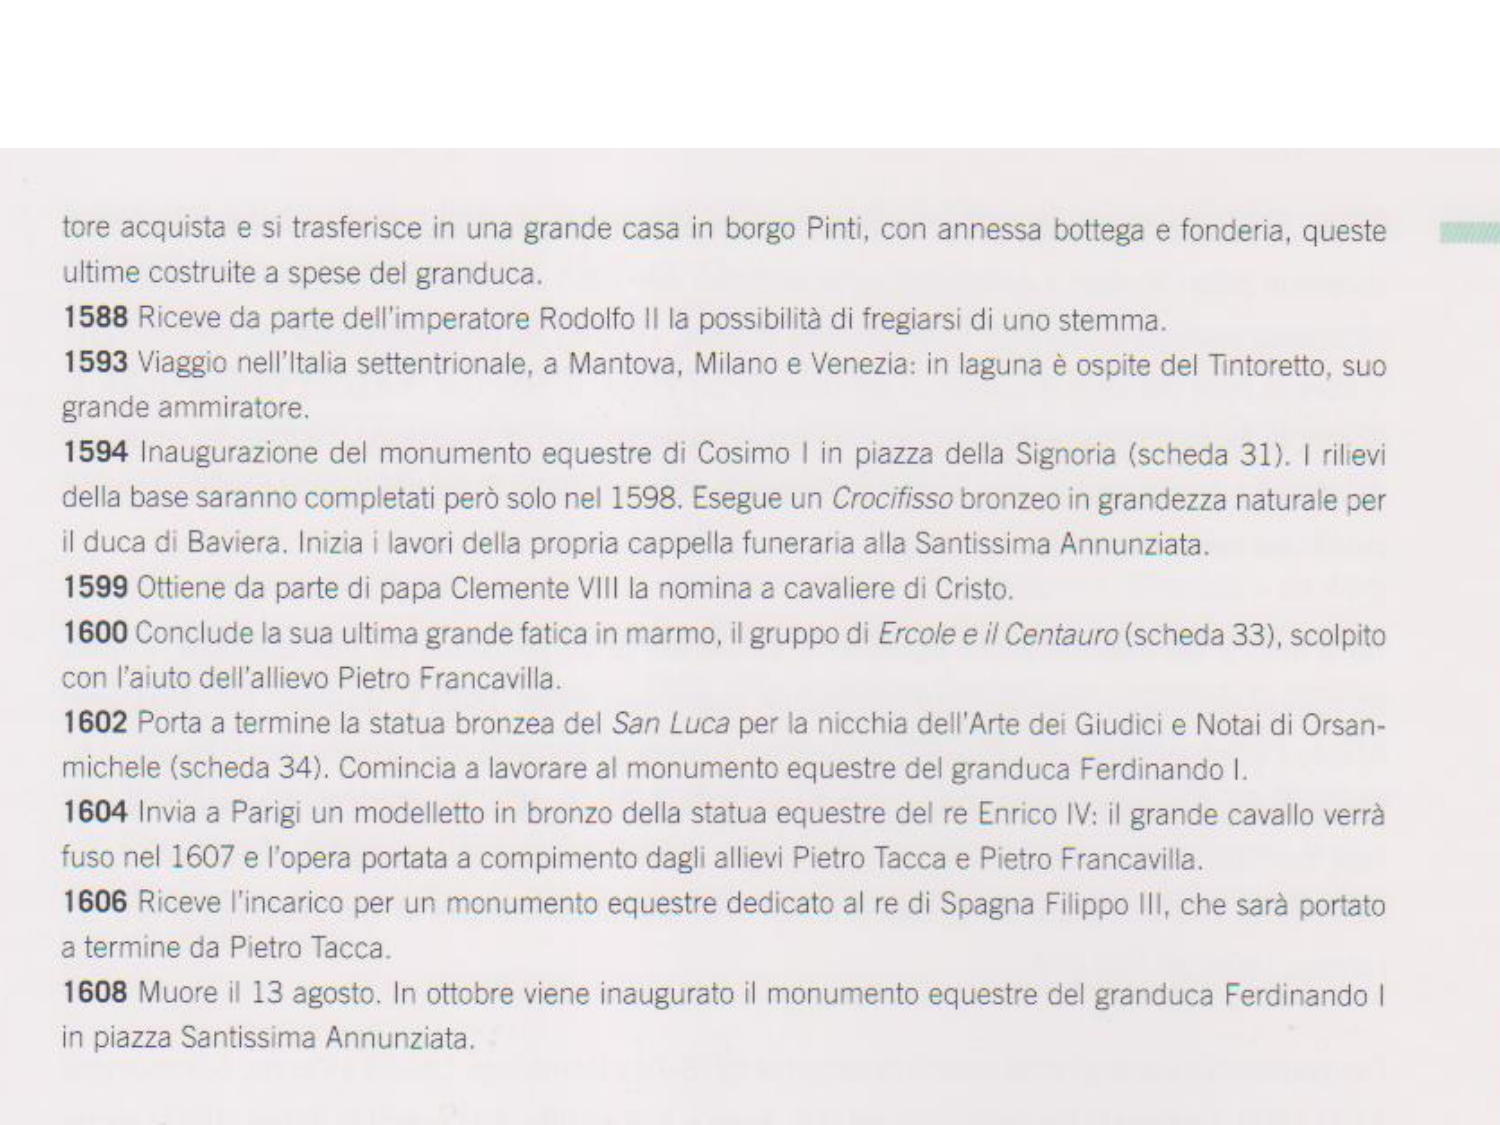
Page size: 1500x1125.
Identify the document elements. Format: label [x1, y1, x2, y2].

list [0, 148, 1500, 1125]
